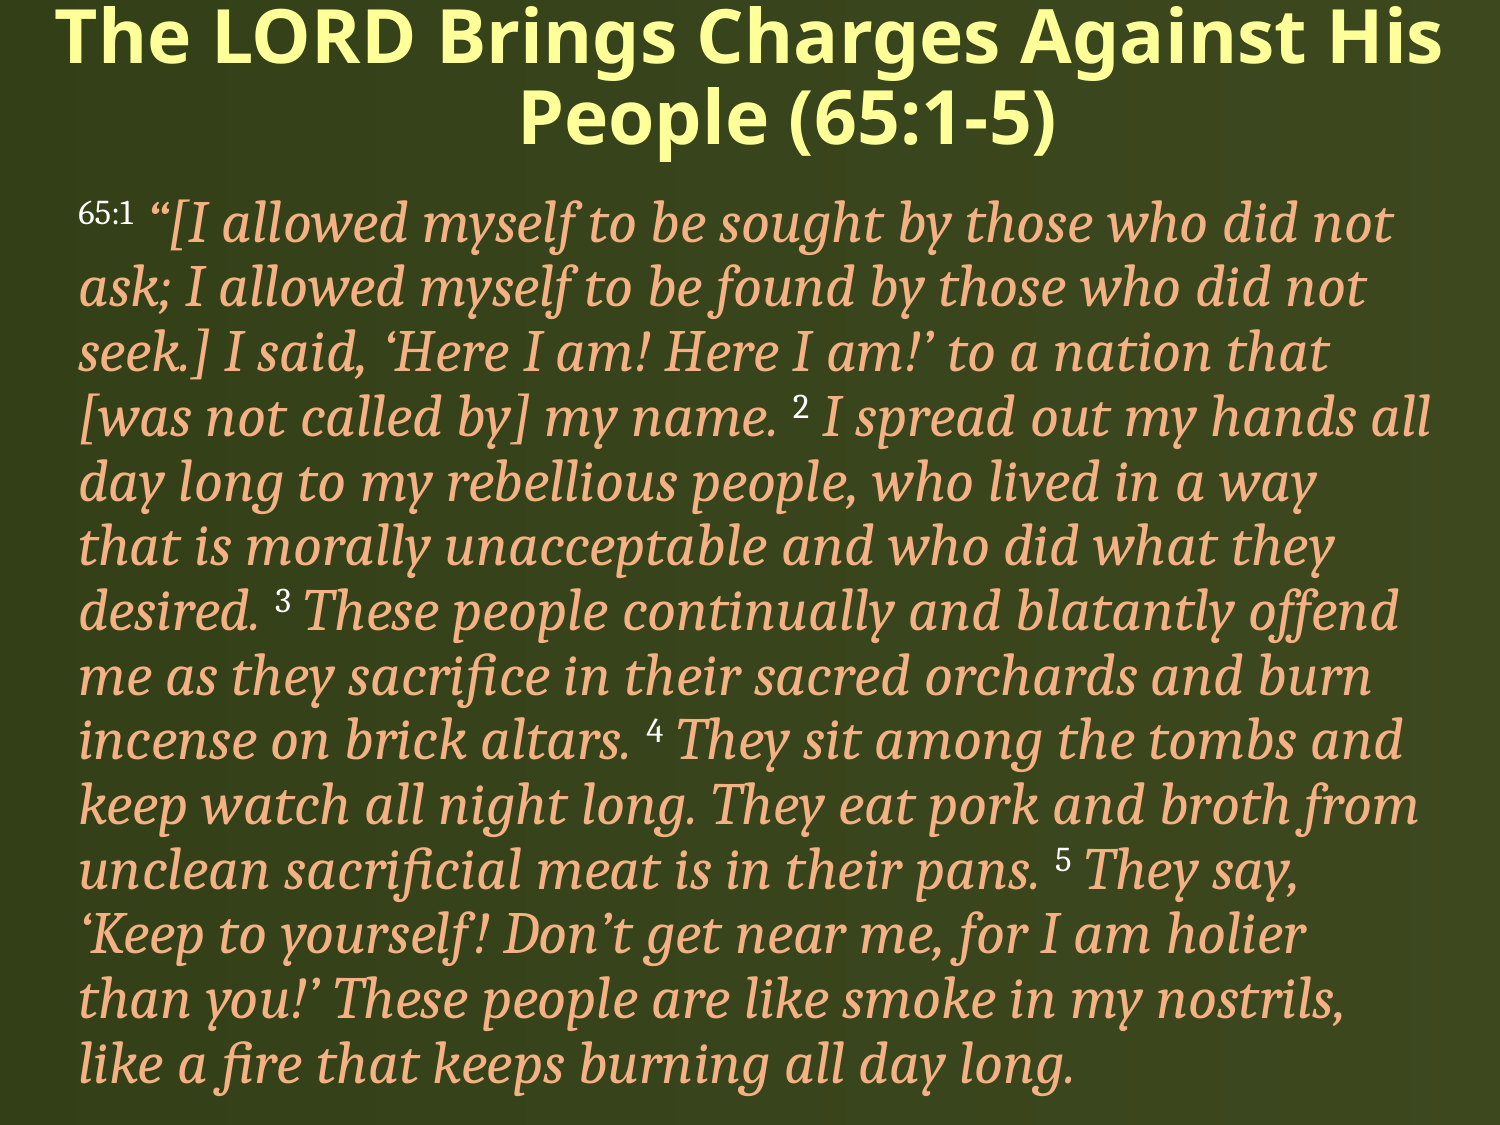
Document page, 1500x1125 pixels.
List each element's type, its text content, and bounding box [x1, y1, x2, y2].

title The LORD Brings Charges Against His People (65:1-5) [0, 0, 1500, 160]
list 65:1 “[I allowed myself to be sought by those who did not ask; I allowed myself to be found by those who did not seek.] I said, ‘Here I am! Here I am!’ to a nation that [was not called by] my name. 2 I spread out my hands all day long to my rebellious people, who lived in a way that is morally unacceptable and who did what they desired. 3 These people continually and blatantly offend me as they sacrifice in their sacred orchards and burn incense on brick altars. 4 They sit among the tombs and keep watch all night long. They eat pork and broth from unclean sacrificial meat is in their pans. 5 They say, ‘Keep to yourself! Don’t get near me, for I am holier than you!’ These people are like smoke in my nostrils, like a fire that keeps burning all day long. [63, 182, 1449, 1120]
